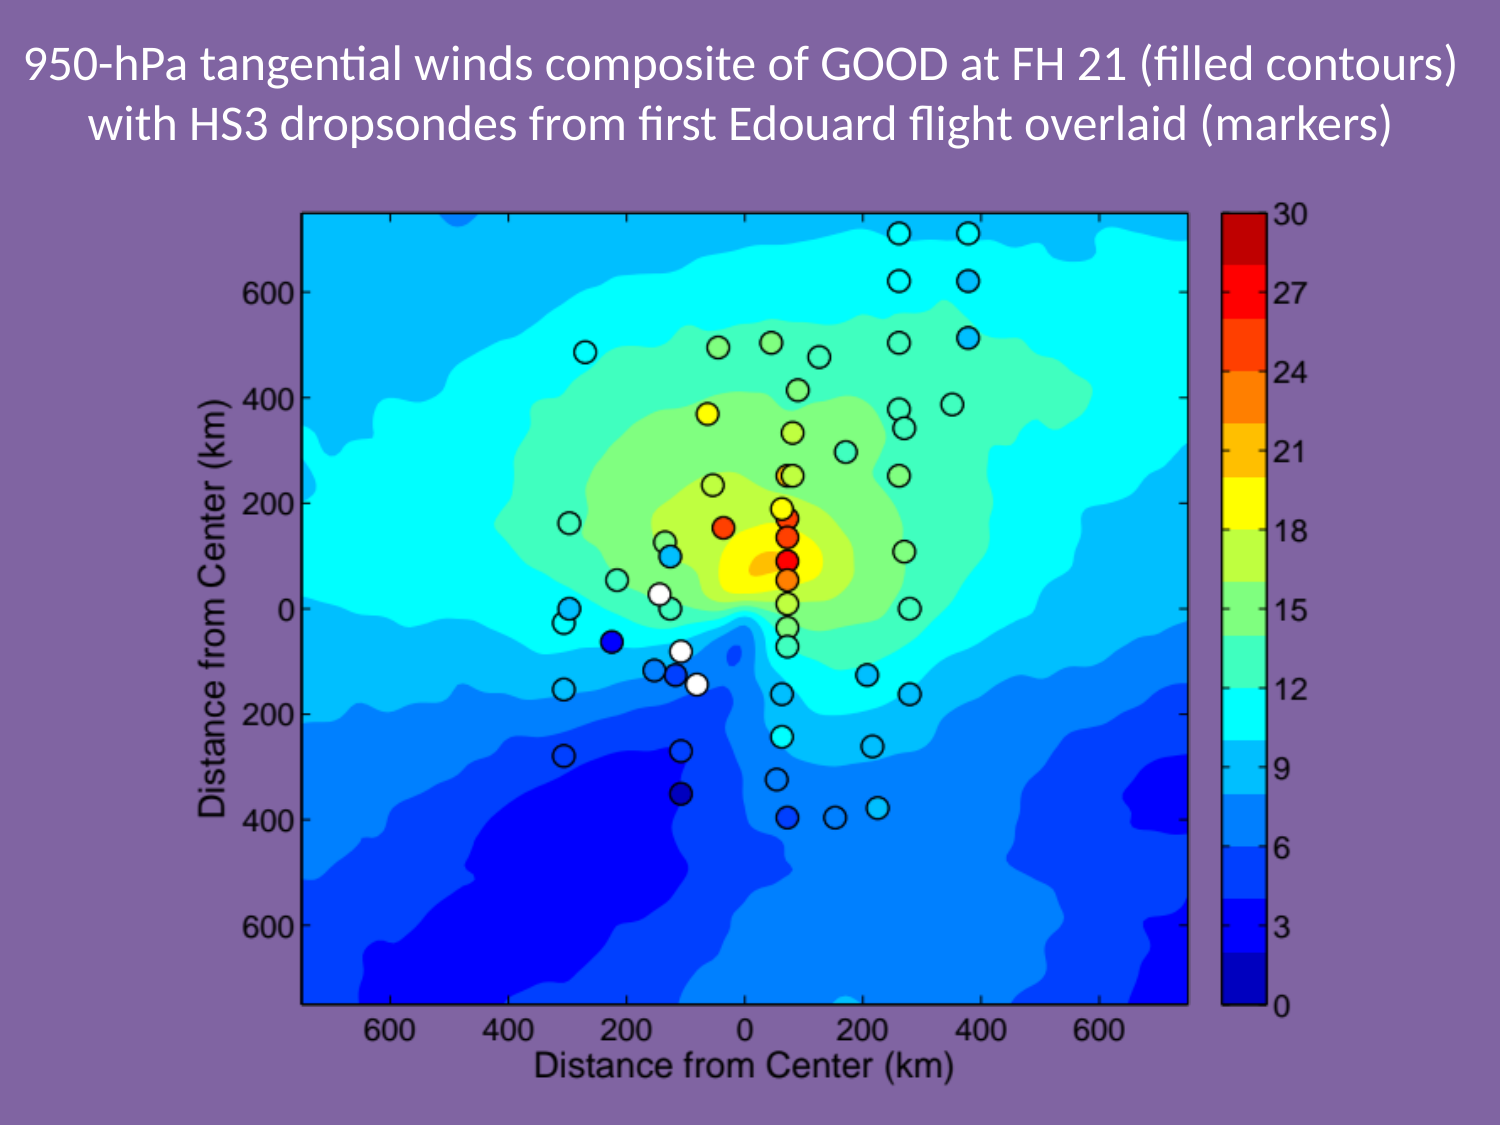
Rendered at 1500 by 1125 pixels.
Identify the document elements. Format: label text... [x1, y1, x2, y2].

picture [184, 190, 1310, 1094]
text_box 950-hPa tangential winds composite of GOOD at FH 21 (filled contours) with HS3 dropsondes from first Edouard flight overlaid (markers) [0, 23, 1482, 159]
